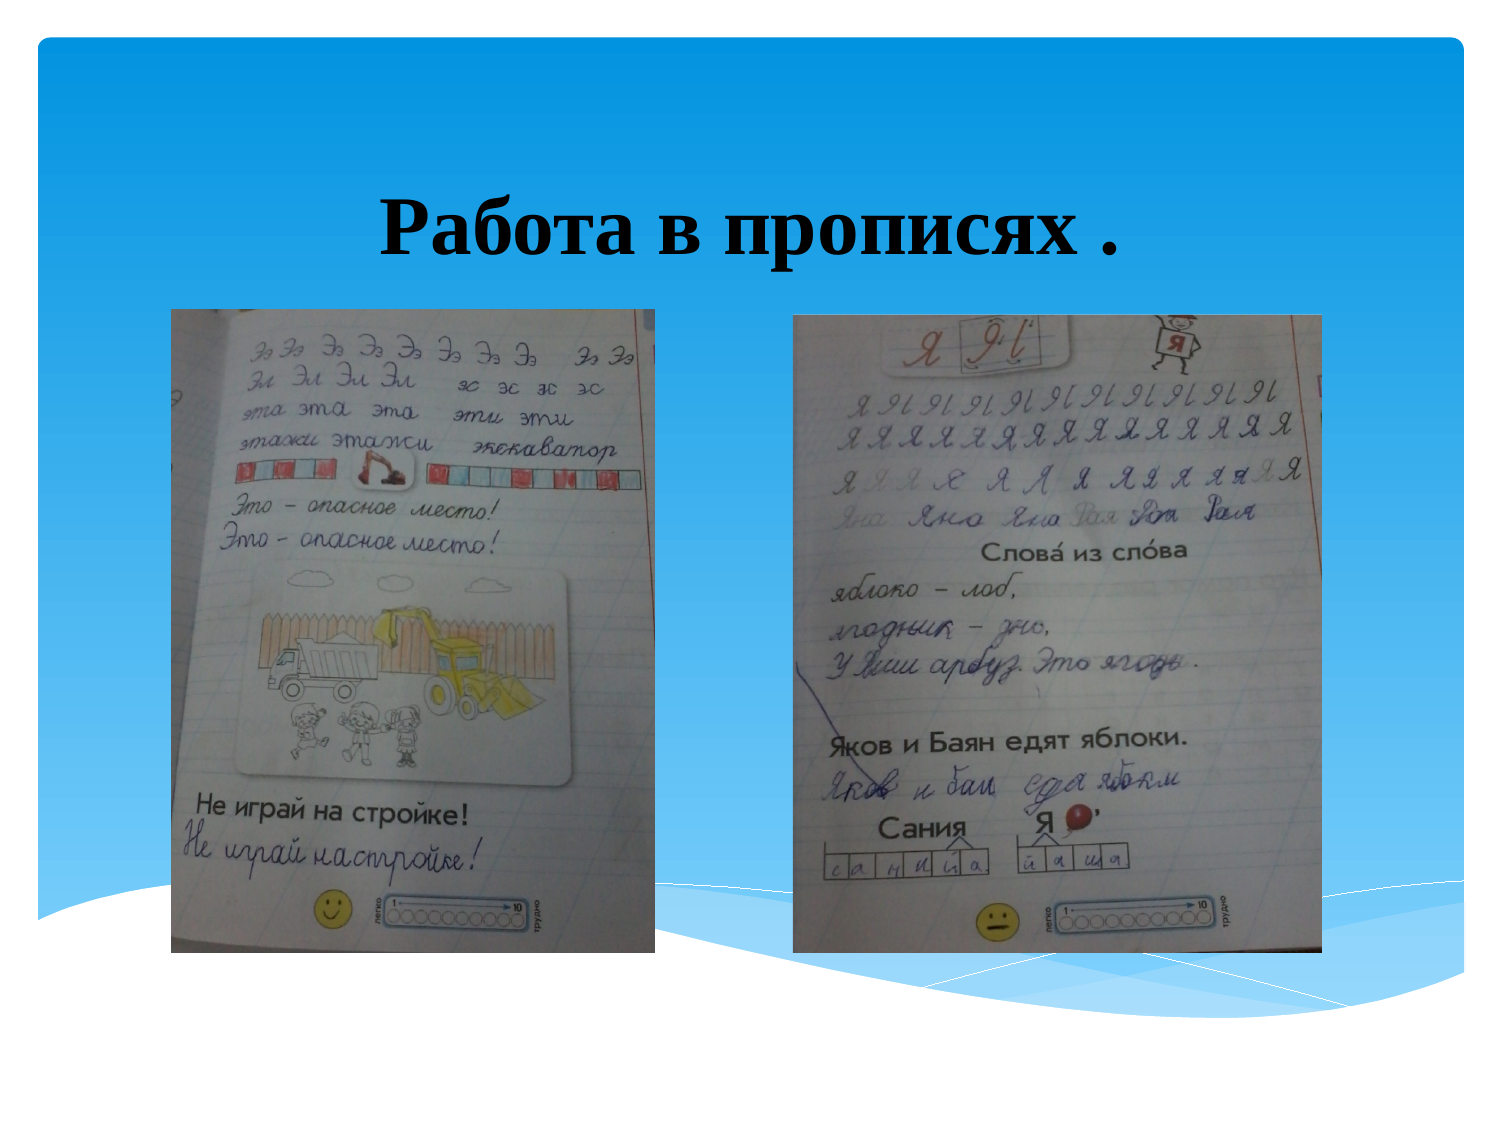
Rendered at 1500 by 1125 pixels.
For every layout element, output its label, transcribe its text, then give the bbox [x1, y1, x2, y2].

title Работа в прописях . [112, 125, 1388, 279]
picture [738, 315, 1377, 953]
picture [91, 309, 735, 953]
